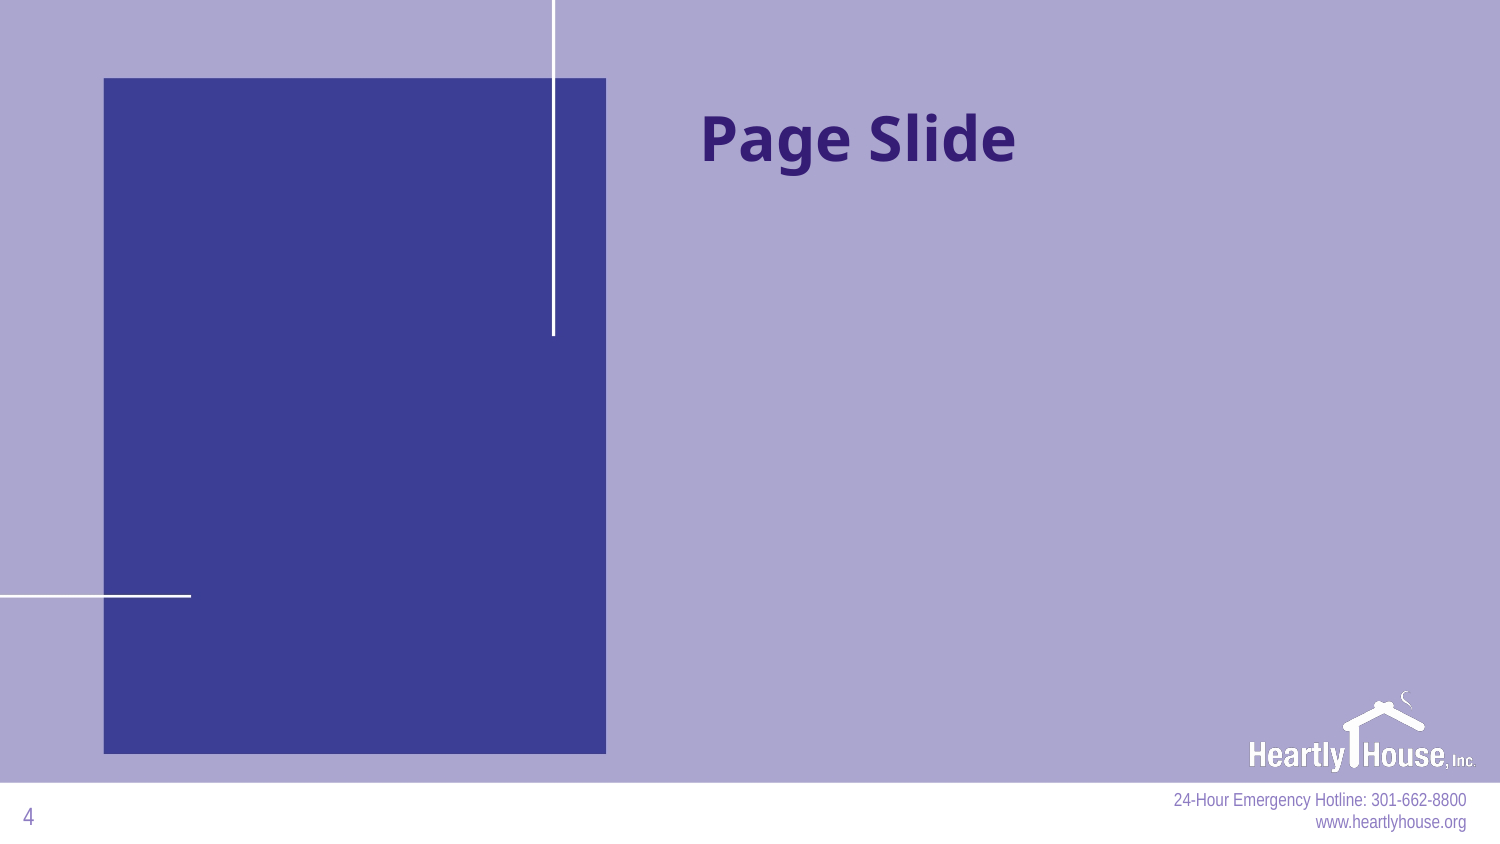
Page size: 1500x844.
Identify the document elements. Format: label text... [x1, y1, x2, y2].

title Page Slide [684, 83, 1402, 182]
picture [0, 0, 1500, 844]
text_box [7, 688, 1482, 834]
